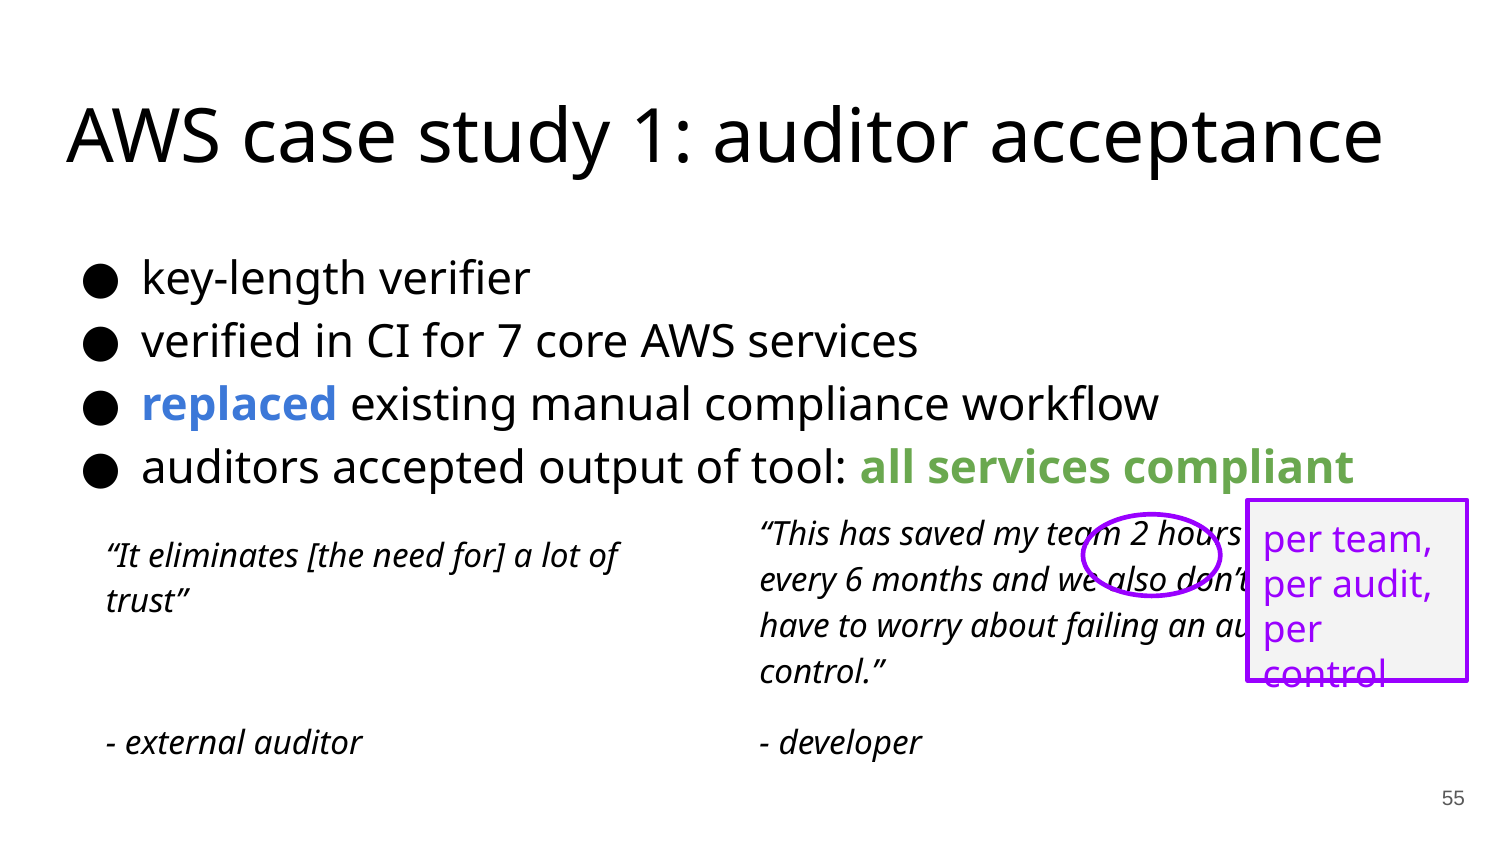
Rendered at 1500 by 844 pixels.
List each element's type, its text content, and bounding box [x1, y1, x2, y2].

list key-length verifier verified in CI for 7 core AWS services replaced existing manual compliance workflow auditors accepted output of tool: all services compliant [51, 225, 1449, 786]
text_box “It eliminates [the need for] a lot of trust” - external auditor [90, 512, 688, 765]
text_box “This has saved my team 2 hours every 6 months and we also don’t have to worry about failing an audit control.” - developer [744, 491, 1342, 744]
slide_number ‹#› [1389, 764, 1480, 830]
text_box [1082, 514, 1221, 596]
text_box per team, per audit, per control [1247, 499, 1467, 681]
title AWS case study 1: auditor acceptance [51, 72, 1449, 167]
